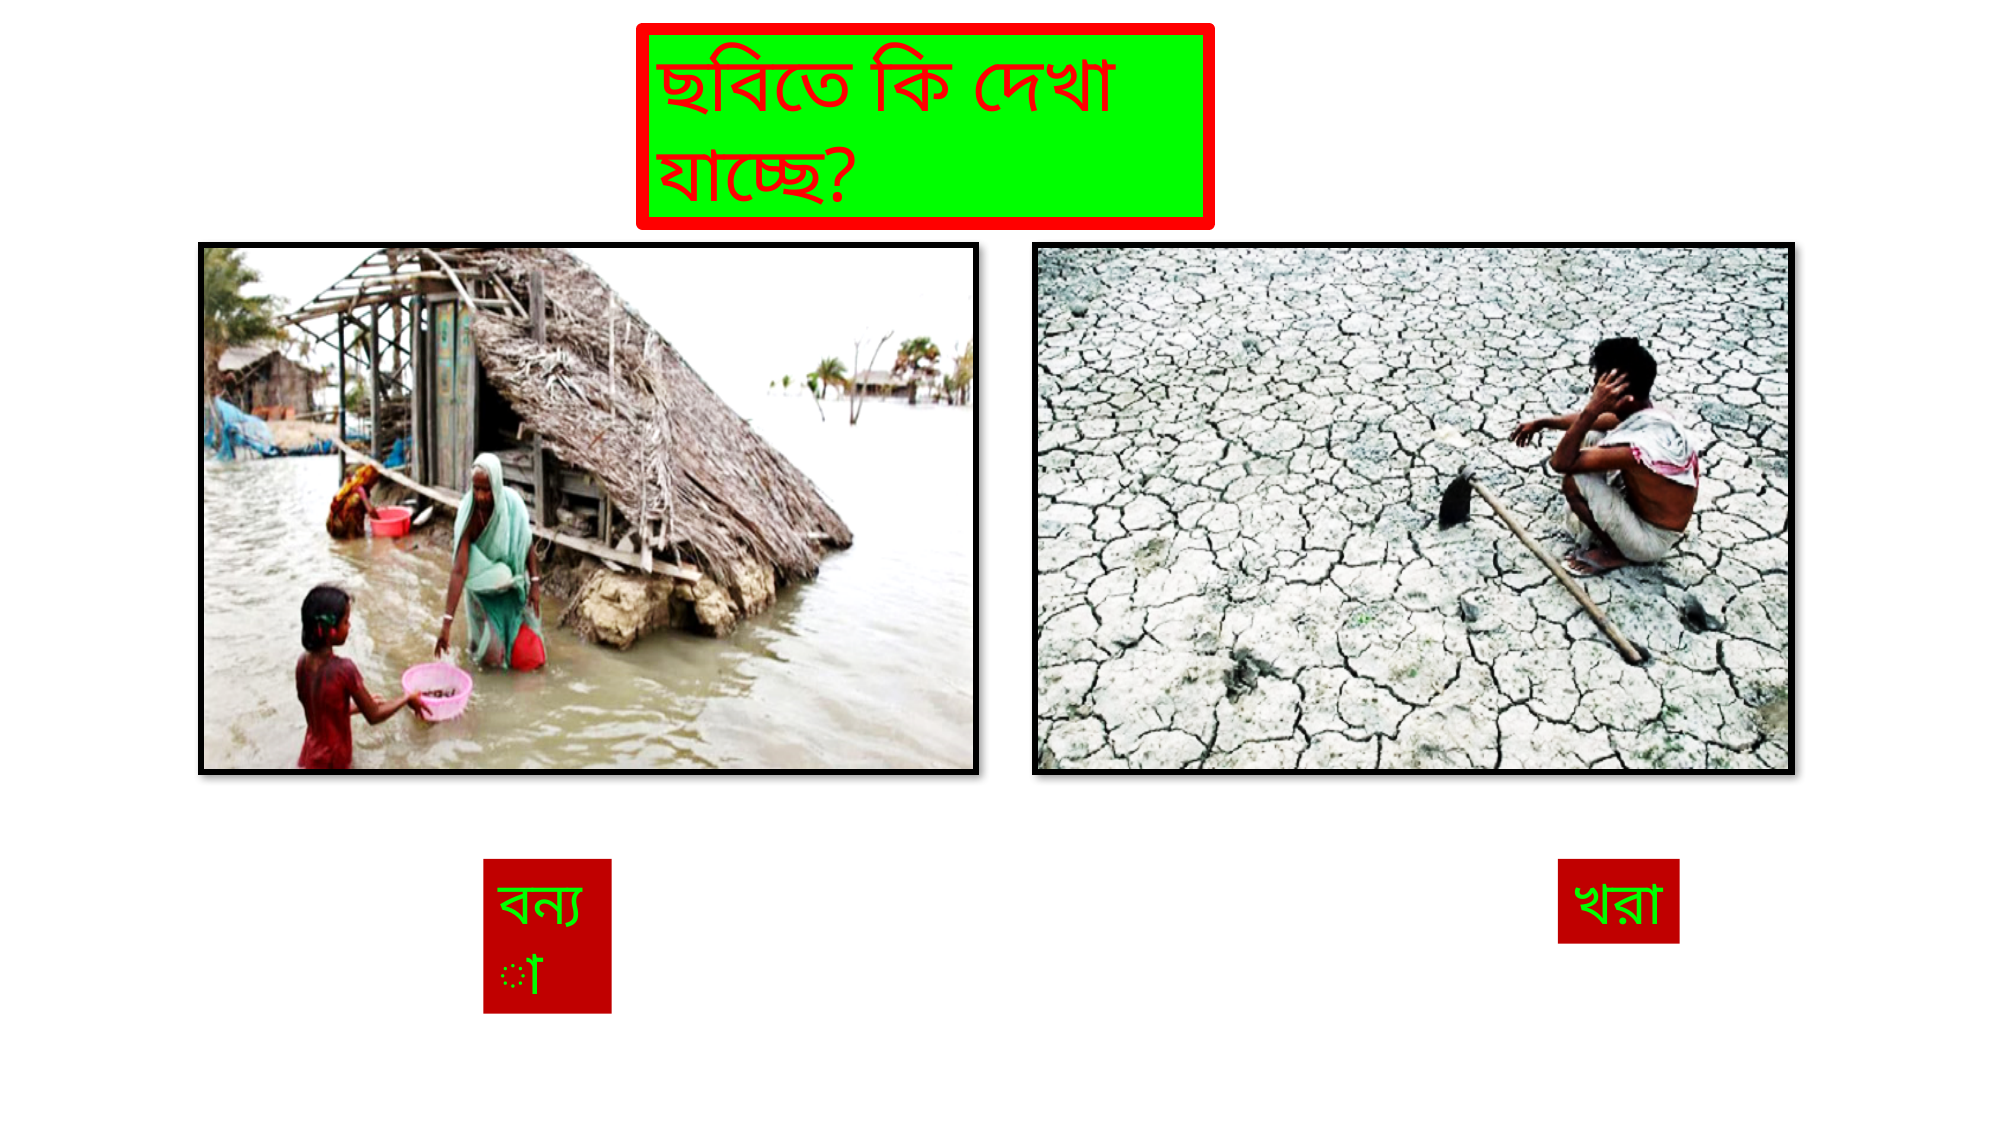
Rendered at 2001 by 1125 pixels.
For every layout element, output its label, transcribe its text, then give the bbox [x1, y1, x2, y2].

text_box ছবিতে কি দেখা যাচ্ছে? [642, 28, 1209, 224]
text_box বন্যা [483, 858, 612, 1014]
text_box খরা [1557, 858, 1680, 944]
picture [203, 248, 973, 769]
picture [1038, 248, 1789, 769]
